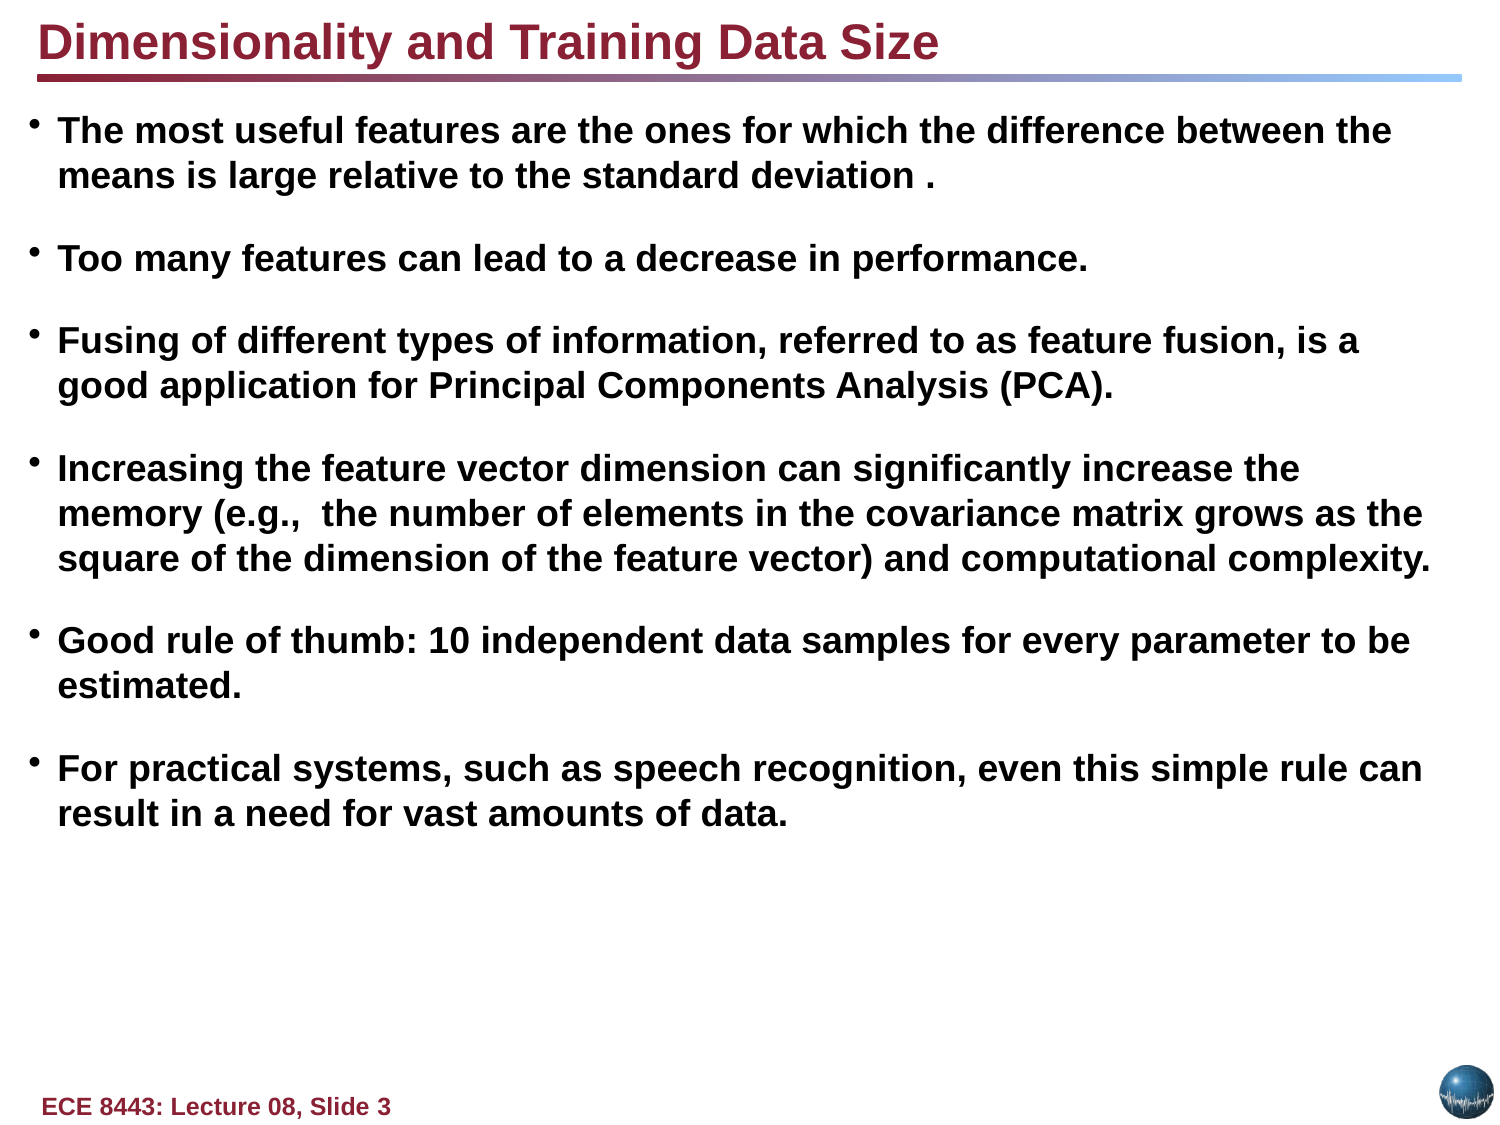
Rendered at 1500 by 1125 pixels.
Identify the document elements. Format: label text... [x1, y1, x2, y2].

picture [1439, 1065, 1494, 1119]
text_box Dimensionality and Training Data Size [37, 9, 1459, 70]
text_box The most useful features are the ones for which the difference between the means is large relative to the standard deviation . Too many features can lead to a decrease in performance. Fusing of different types of information, referred to as feature fusion, is a good application for Principal Components Analysis (PCA). Increasing the feature vector dimension can significantly increase the memory (e.g., the number of elements in the covariance matrix grows as the square of the dimension of the feature vector) and computational complexity. Good rule of thumb: 10 independent data samples for every parameter to be estimated. For practical systems, such as speech recognition, even this simple rule can result in a need for vast amounts of data. [28, 106, 1447, 1000]
slide_number [0, 1074, 400, 1125]
